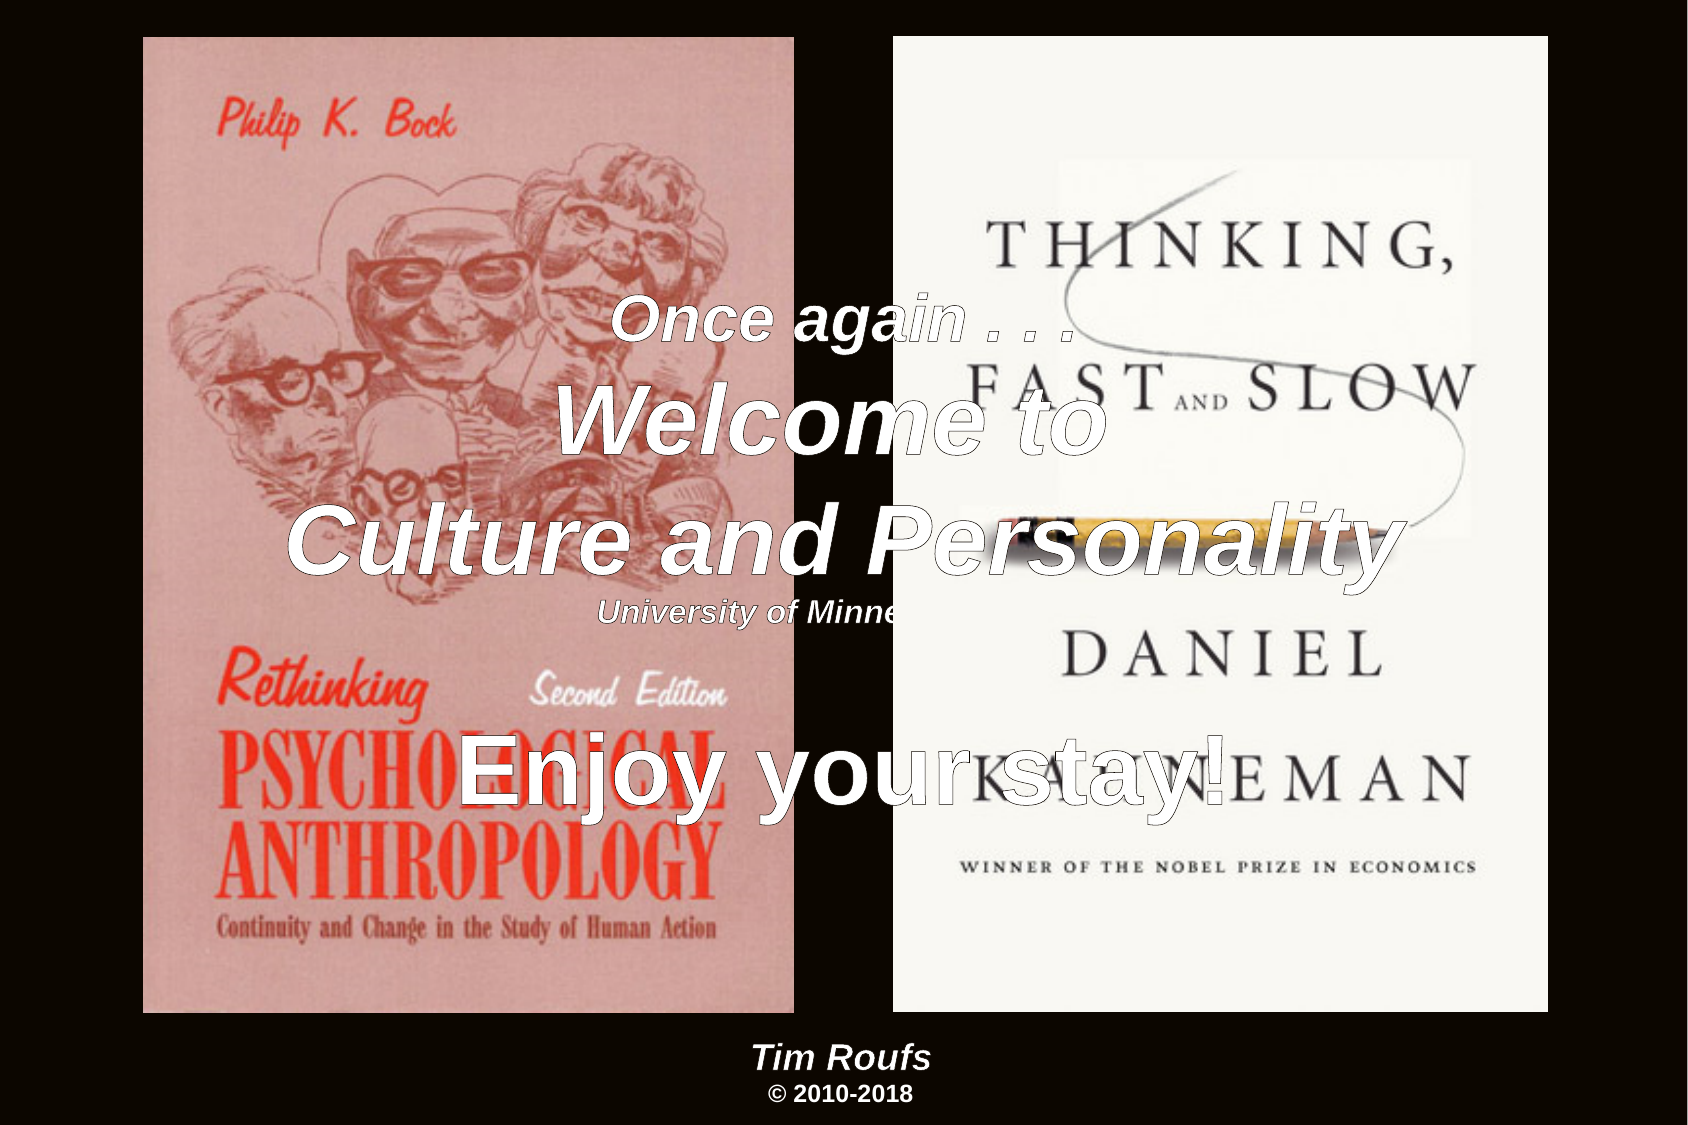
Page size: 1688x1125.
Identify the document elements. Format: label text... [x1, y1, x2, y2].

text_box Once again . . . Welcome to Culture and Personality Enjoy your stay! [798, 266, 887, 832]
text_box Tim Roufs © 2010-2018 [706, 1025, 976, 1115]
picture [892, 36, 1548, 1013]
picture [143, 37, 794, 1013]
